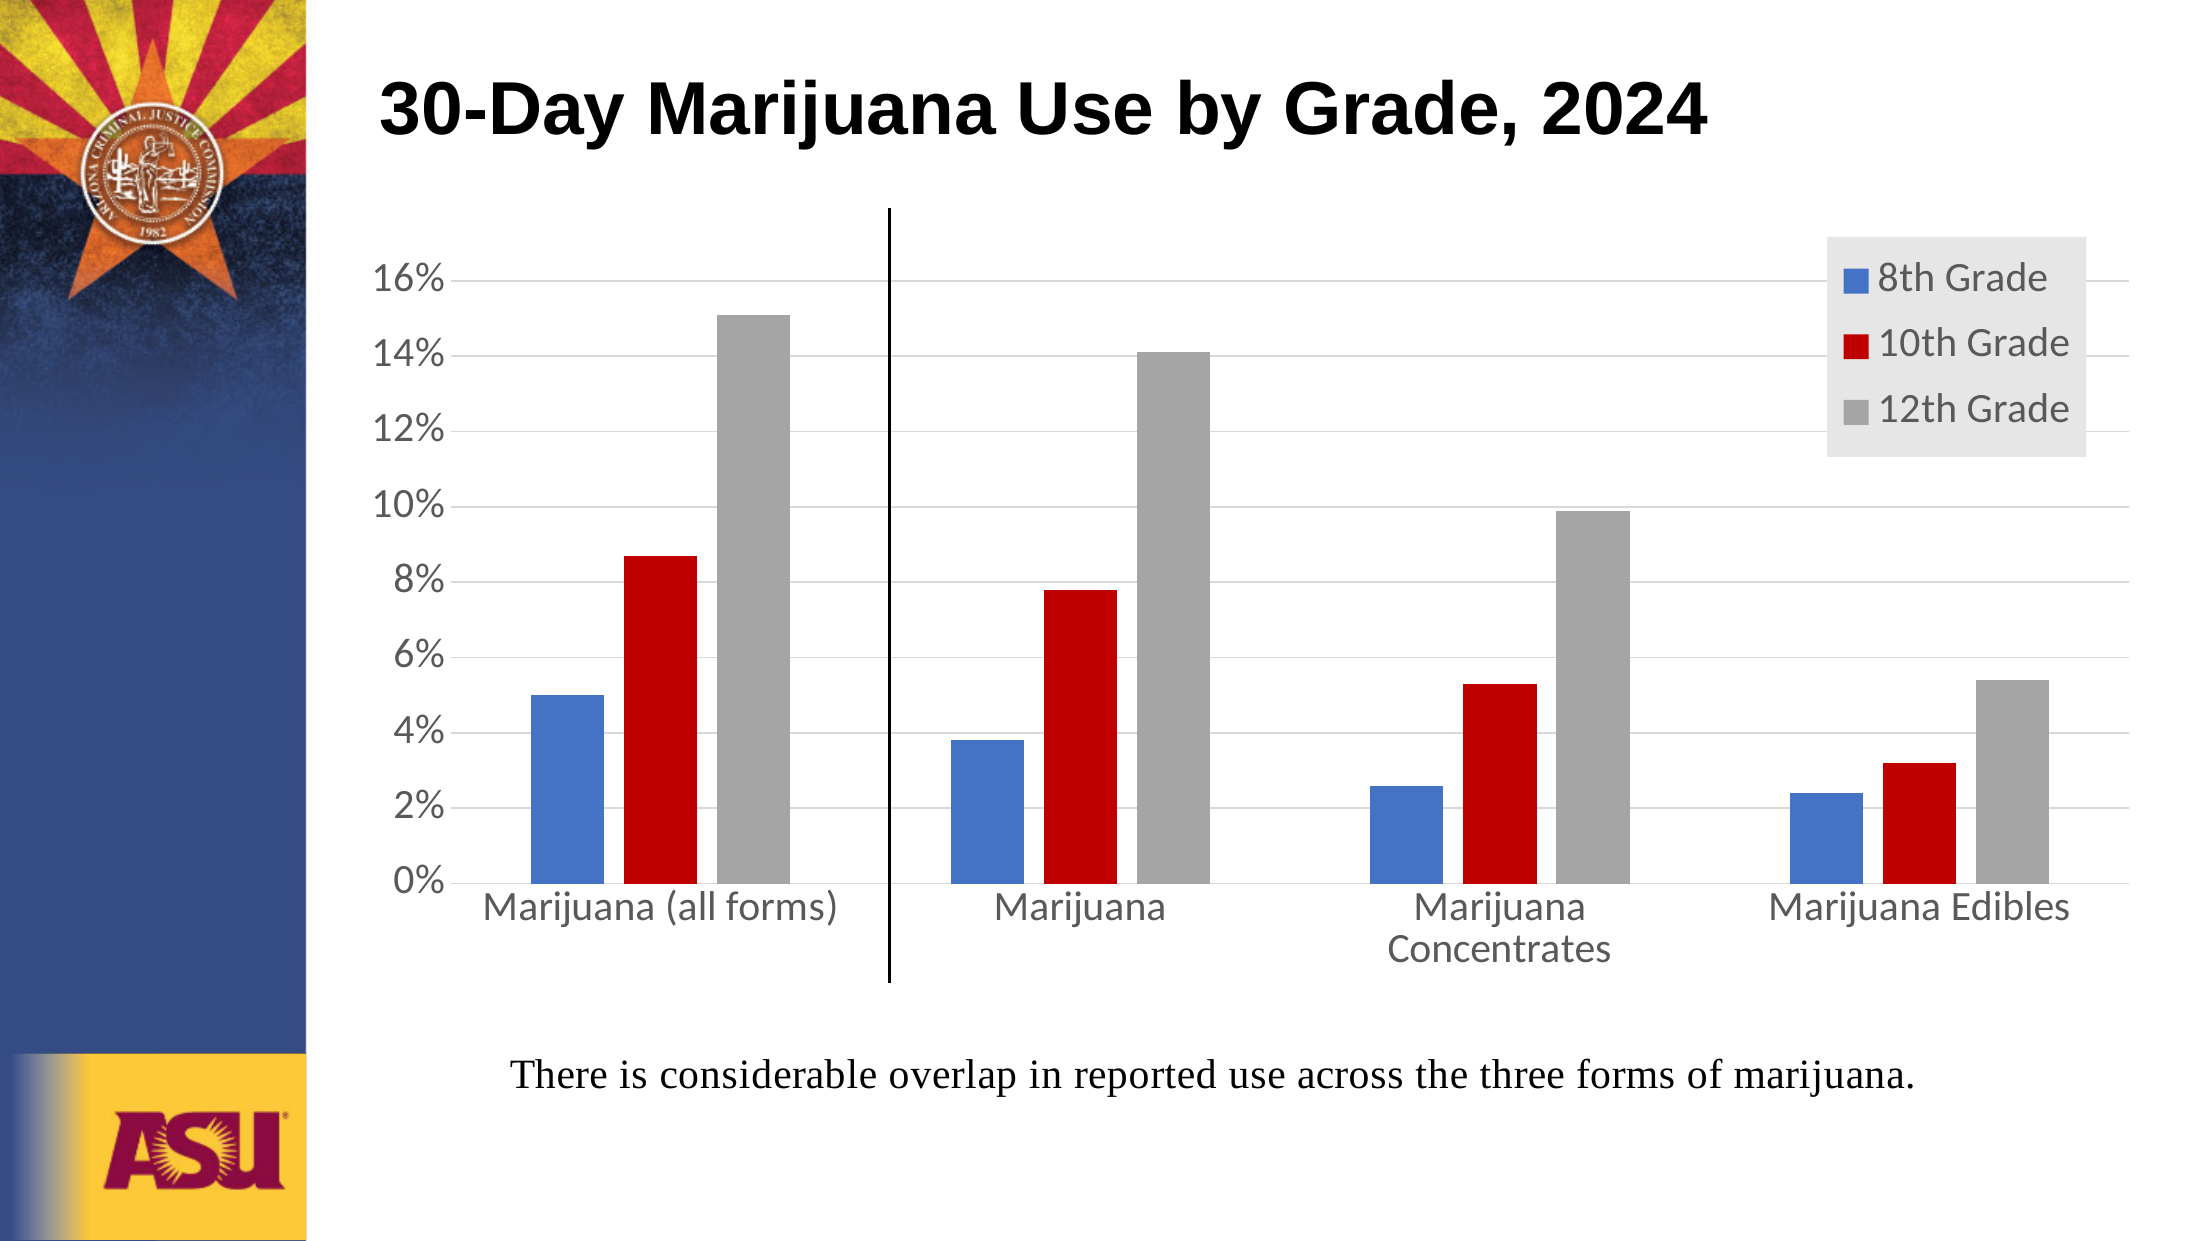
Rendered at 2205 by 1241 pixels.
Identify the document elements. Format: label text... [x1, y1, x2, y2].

text_box [303, 1053, 307, 1241]
text_box 30-Day Marijuana Use by Grade, 2024 [364, 51, 1915, 157]
picture [0, 0, 2205, 1241]
chart [367, 199, 2131, 1232]
